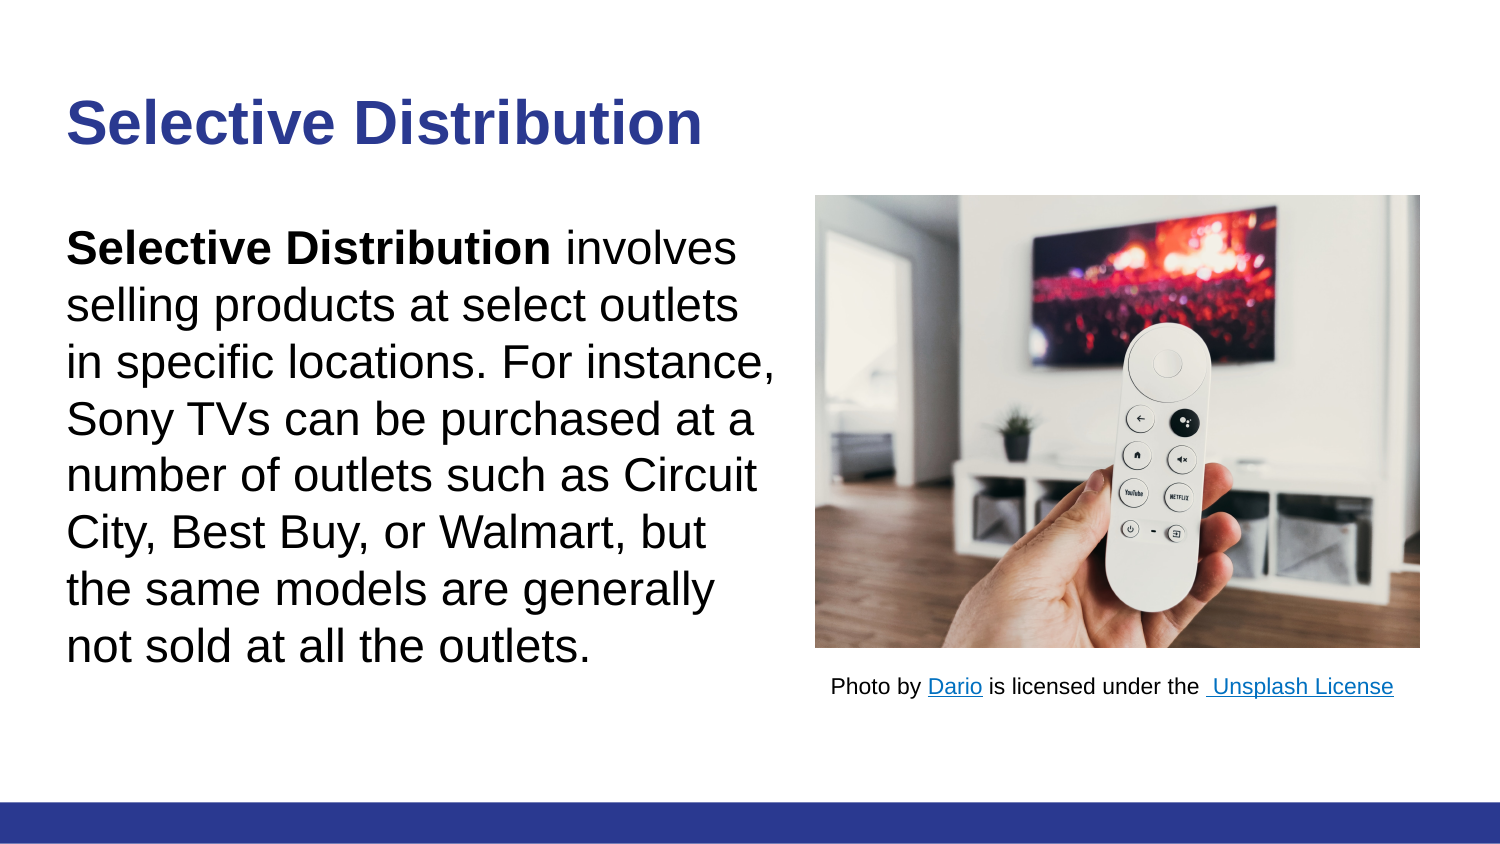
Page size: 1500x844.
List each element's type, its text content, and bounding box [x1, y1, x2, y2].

picture [815, 195, 1420, 649]
text_box Photo by Dario is licensed under the Unsplash License [815, 664, 1420, 707]
list Selective Distribution involves selling products at select outlets in specific locations. For instance, Sony TVs can be purchased at a number of outlets such as Circuit City, Best Buy, or Walmart, but the same models are generally not sold at all the outlets. [51, 201, 797, 750]
title Selective Distribution [51, 67, 1449, 167]
